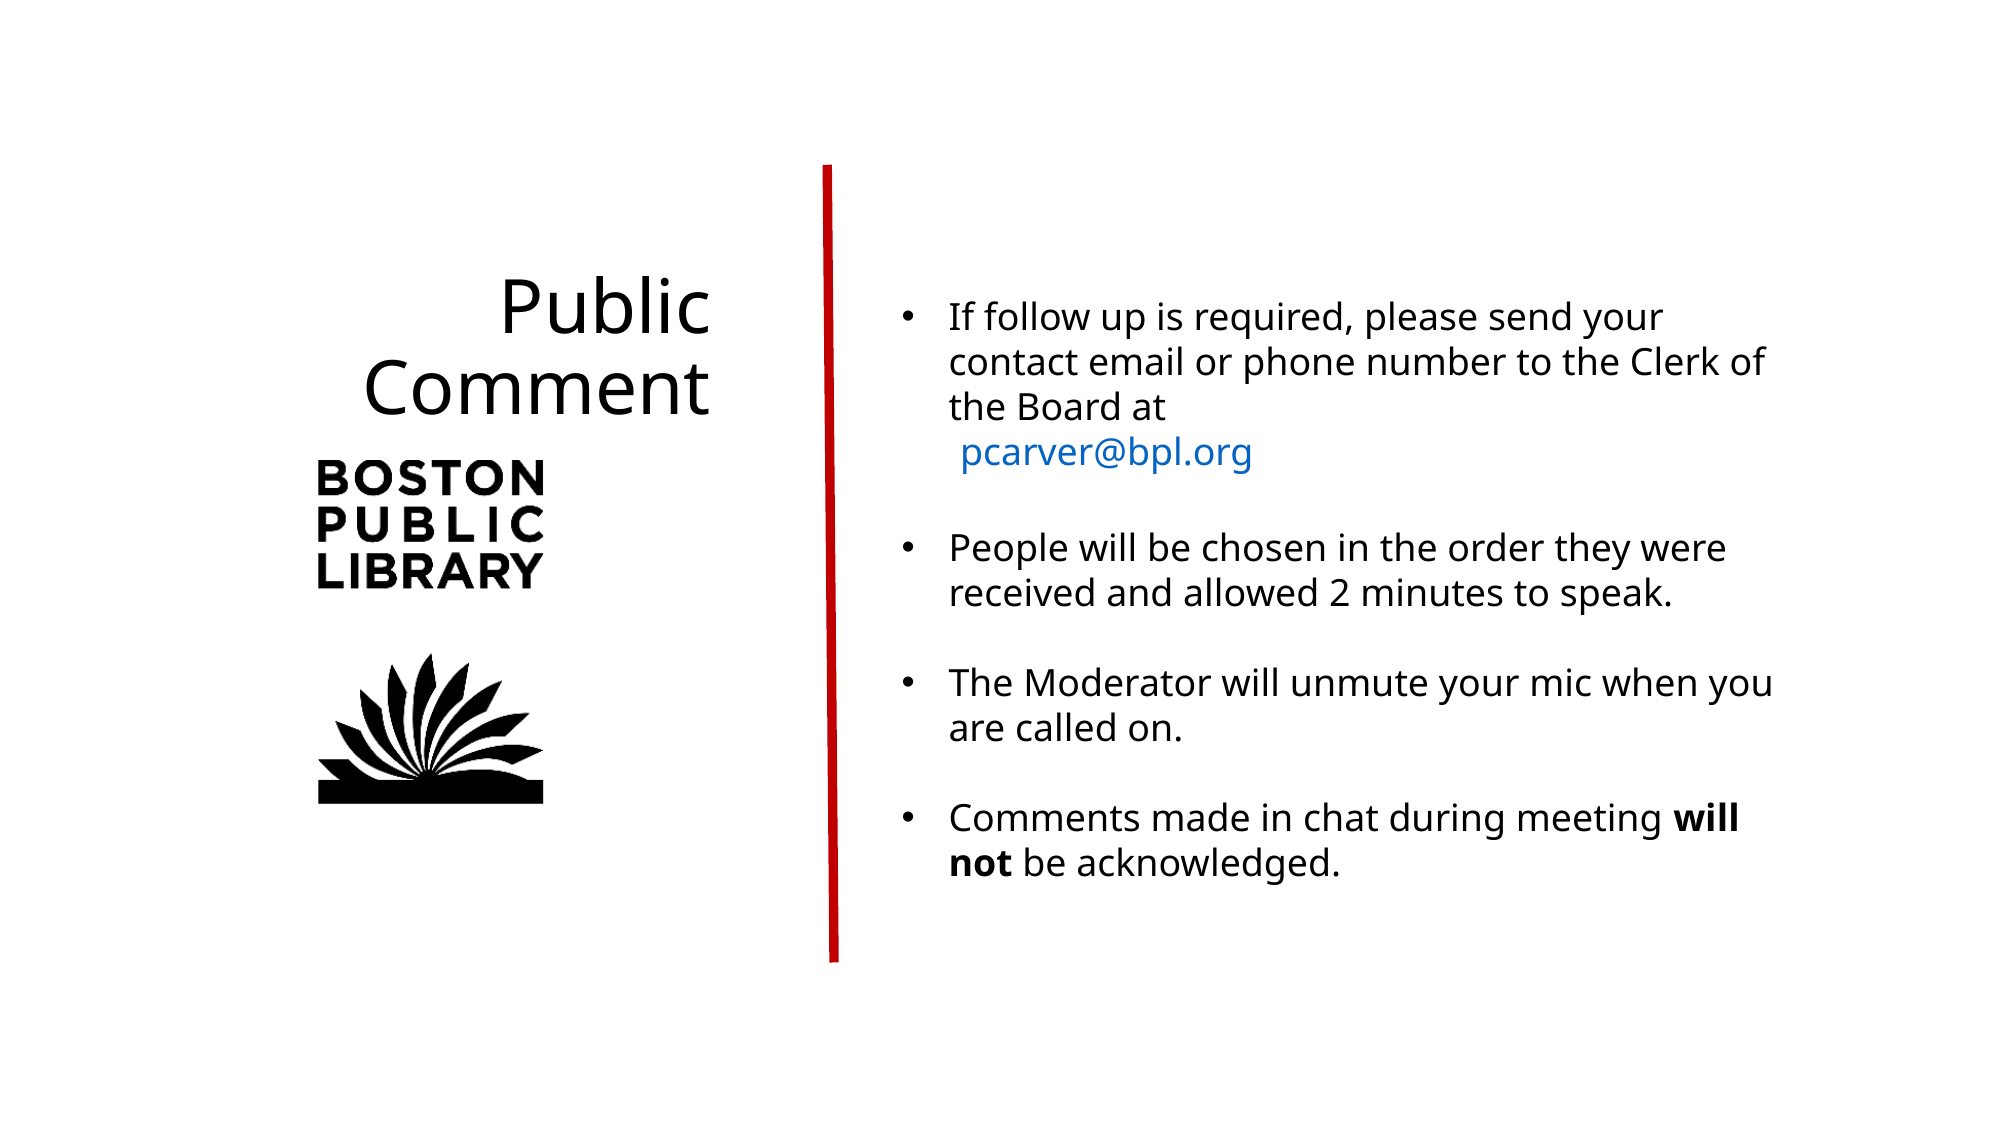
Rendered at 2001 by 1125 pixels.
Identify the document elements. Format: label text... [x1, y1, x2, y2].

text_box If follow up is required, please send your contact email or phone number to the Clerk of the Board at pcarver@bpl.org People will be chosen in the order they were received and allowed 2 minutes to speak. The Moderator will unmute your mic when you are called on. Comments made in chat during meeting will not be acknowledged. [886, 240, 1820, 892]
picture [318, 460, 544, 811]
title Public Comment [135, 240, 727, 461]
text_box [827, 164, 835, 963]
